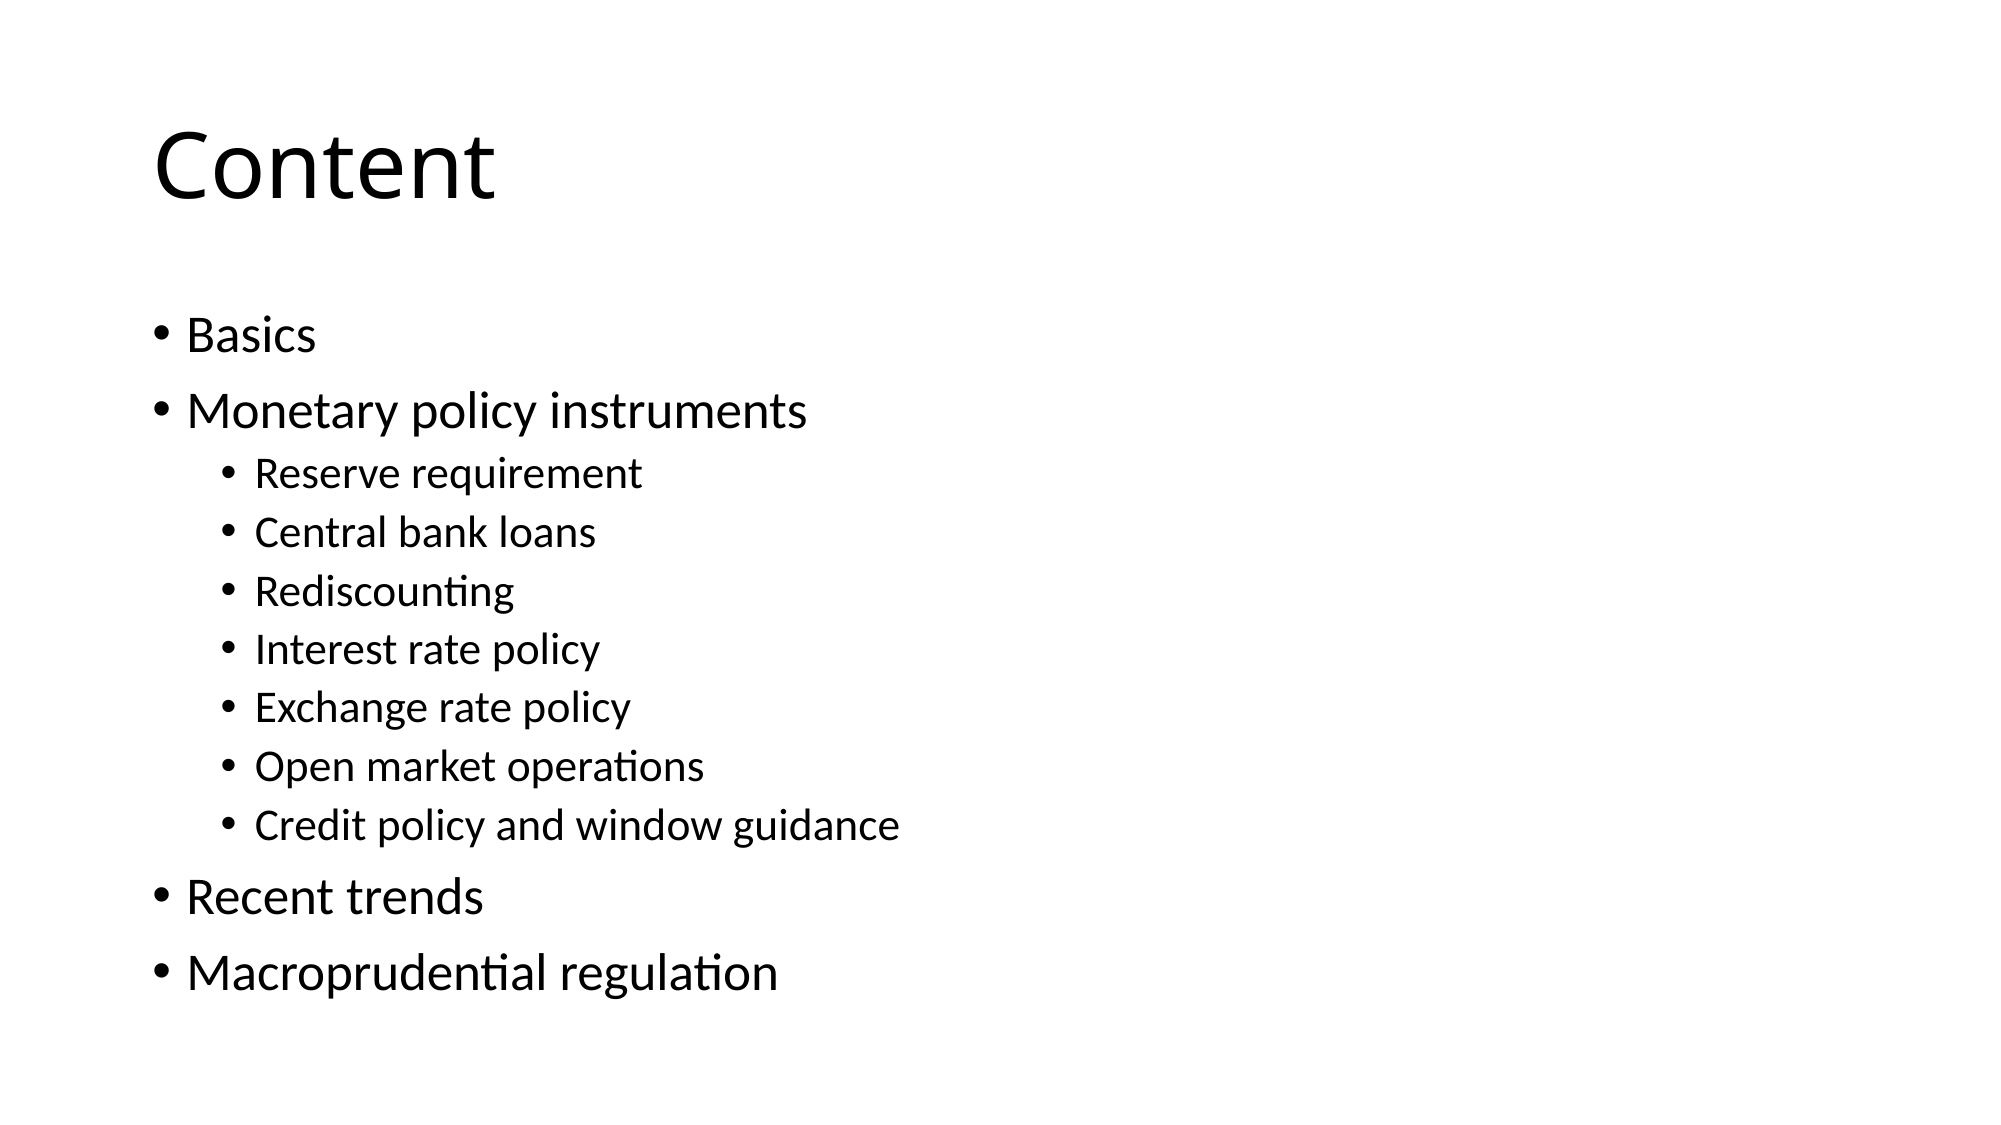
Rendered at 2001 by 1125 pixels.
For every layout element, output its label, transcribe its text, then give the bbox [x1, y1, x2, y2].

list Basics Monetary policy instruments Reserve requirement Central bank loans Rediscounting Interest rate policy Exchange rate policy Open market operations Credit policy and window guidance Recent trends Macroprudential regulation [137, 299, 1863, 1014]
title Content [137, 59, 1863, 278]
